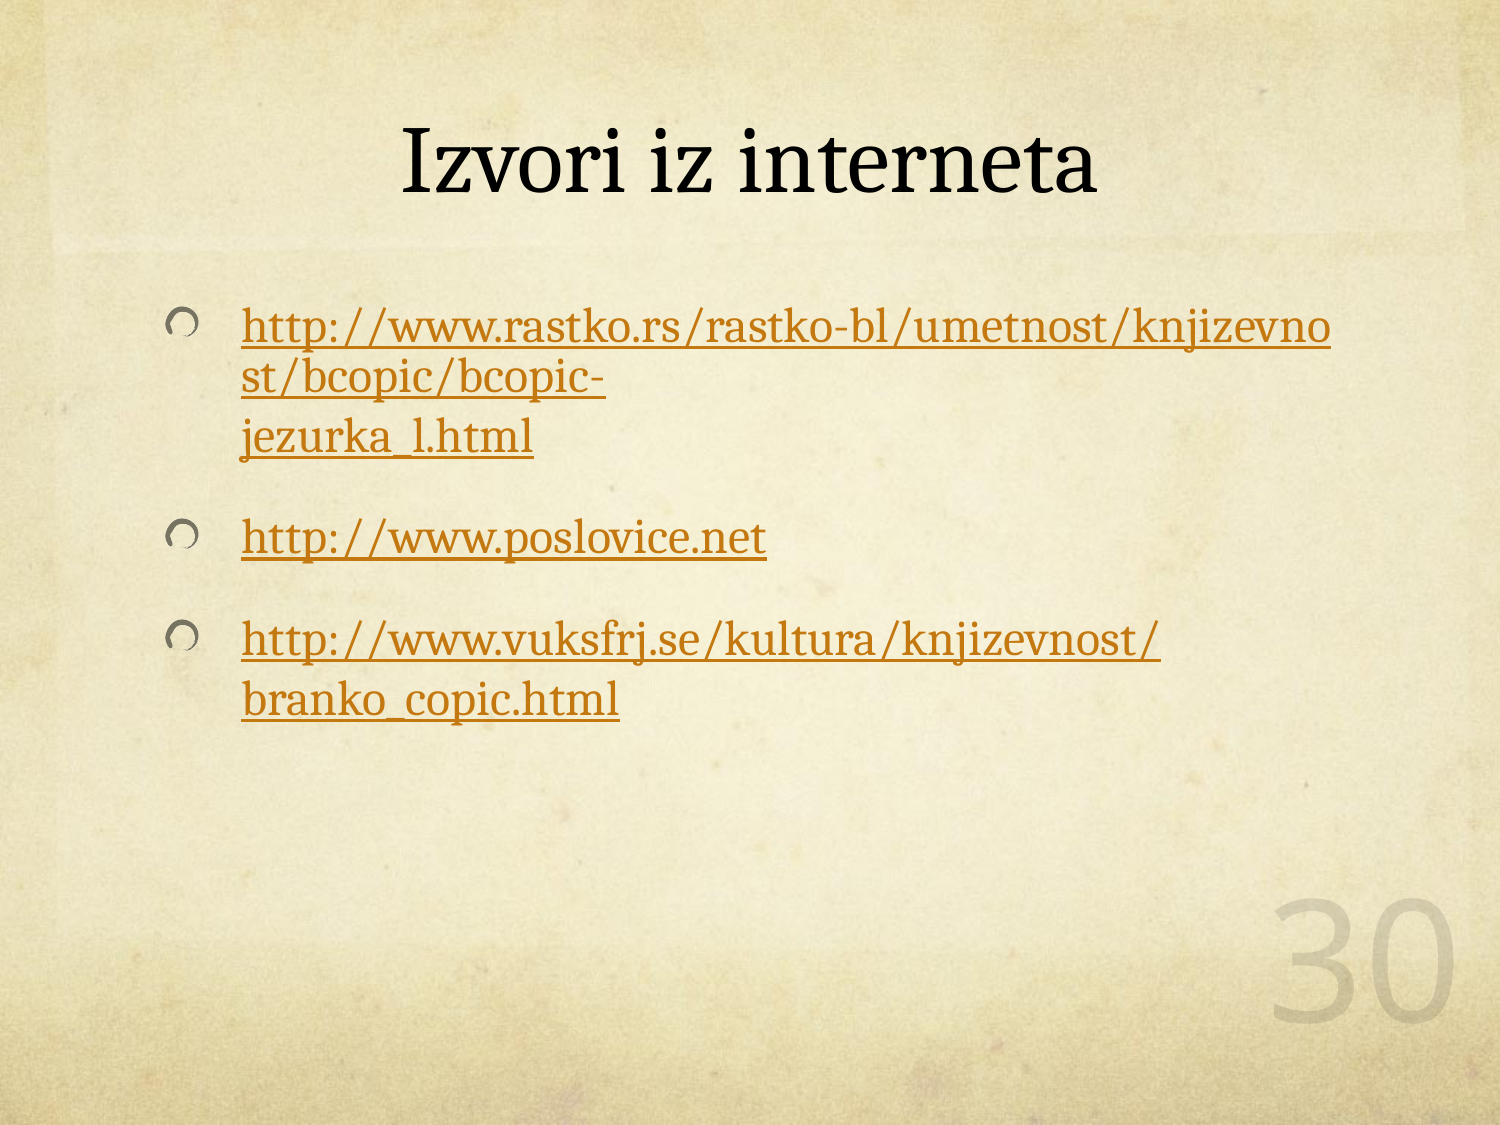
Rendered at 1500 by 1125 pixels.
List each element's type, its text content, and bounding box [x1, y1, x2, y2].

slide_number 30 [1233, 898, 1478, 1038]
picture [0, 0, 1500, 1125]
list http://www.rastko.rs/rastko-bl/umetnost/knjizevnost/bcopic/bcopic-jezurka_l.html http://www.poslovice.net http://www.vuksfrj.se/kultura/knjizevnost/branko_copic.html [150, 284, 1350, 950]
title Izvori iz interneta [150, 82, 1350, 225]
